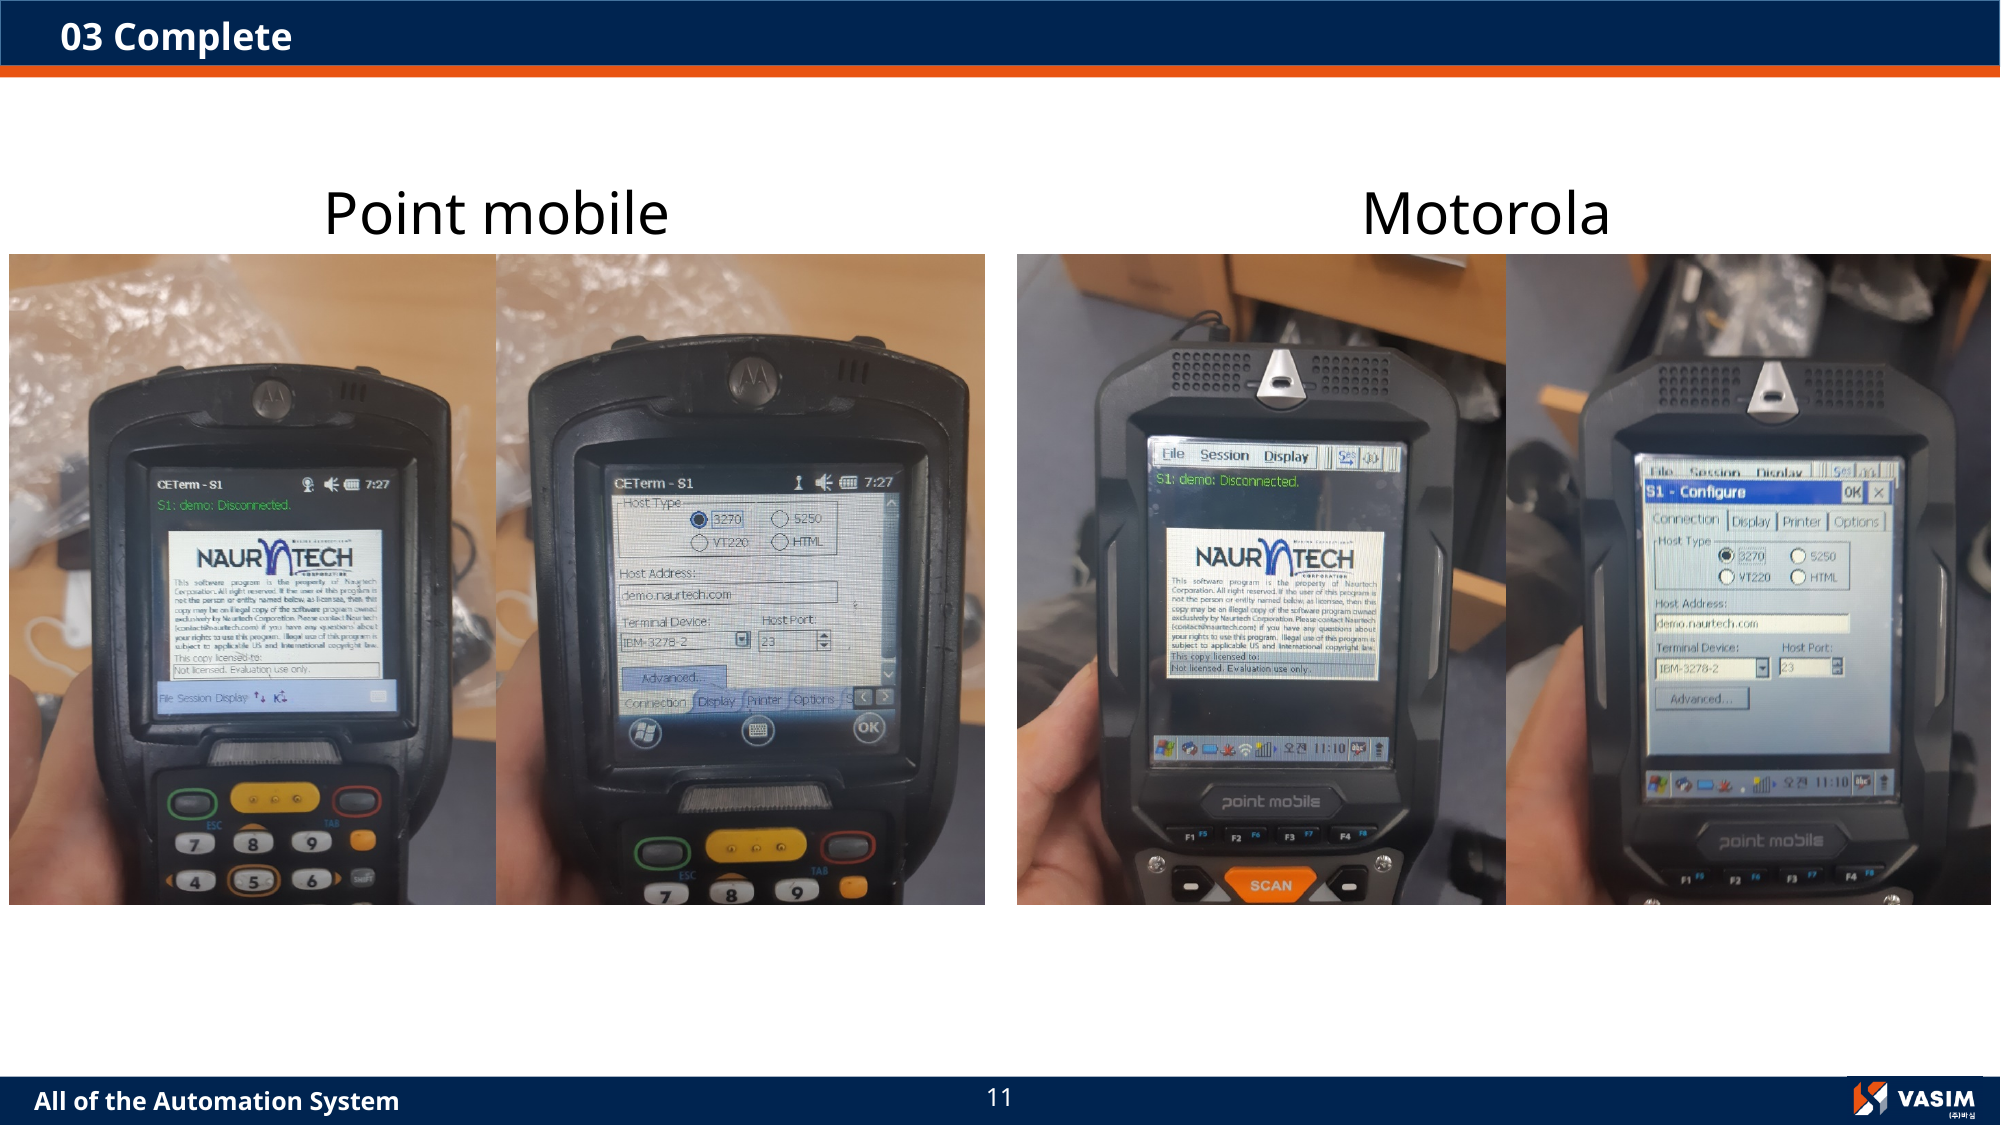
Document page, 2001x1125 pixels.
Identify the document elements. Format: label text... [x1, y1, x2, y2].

picture [9, 254, 985, 905]
text_box 03 Complete [45, 5, 1453, 65]
text_box Motorola [1346, 169, 1627, 254]
picture [1017, 254, 1991, 905]
text_box Point mobile [309, 169, 685, 254]
slide_number 11 [0, 1068, 2000, 1125]
